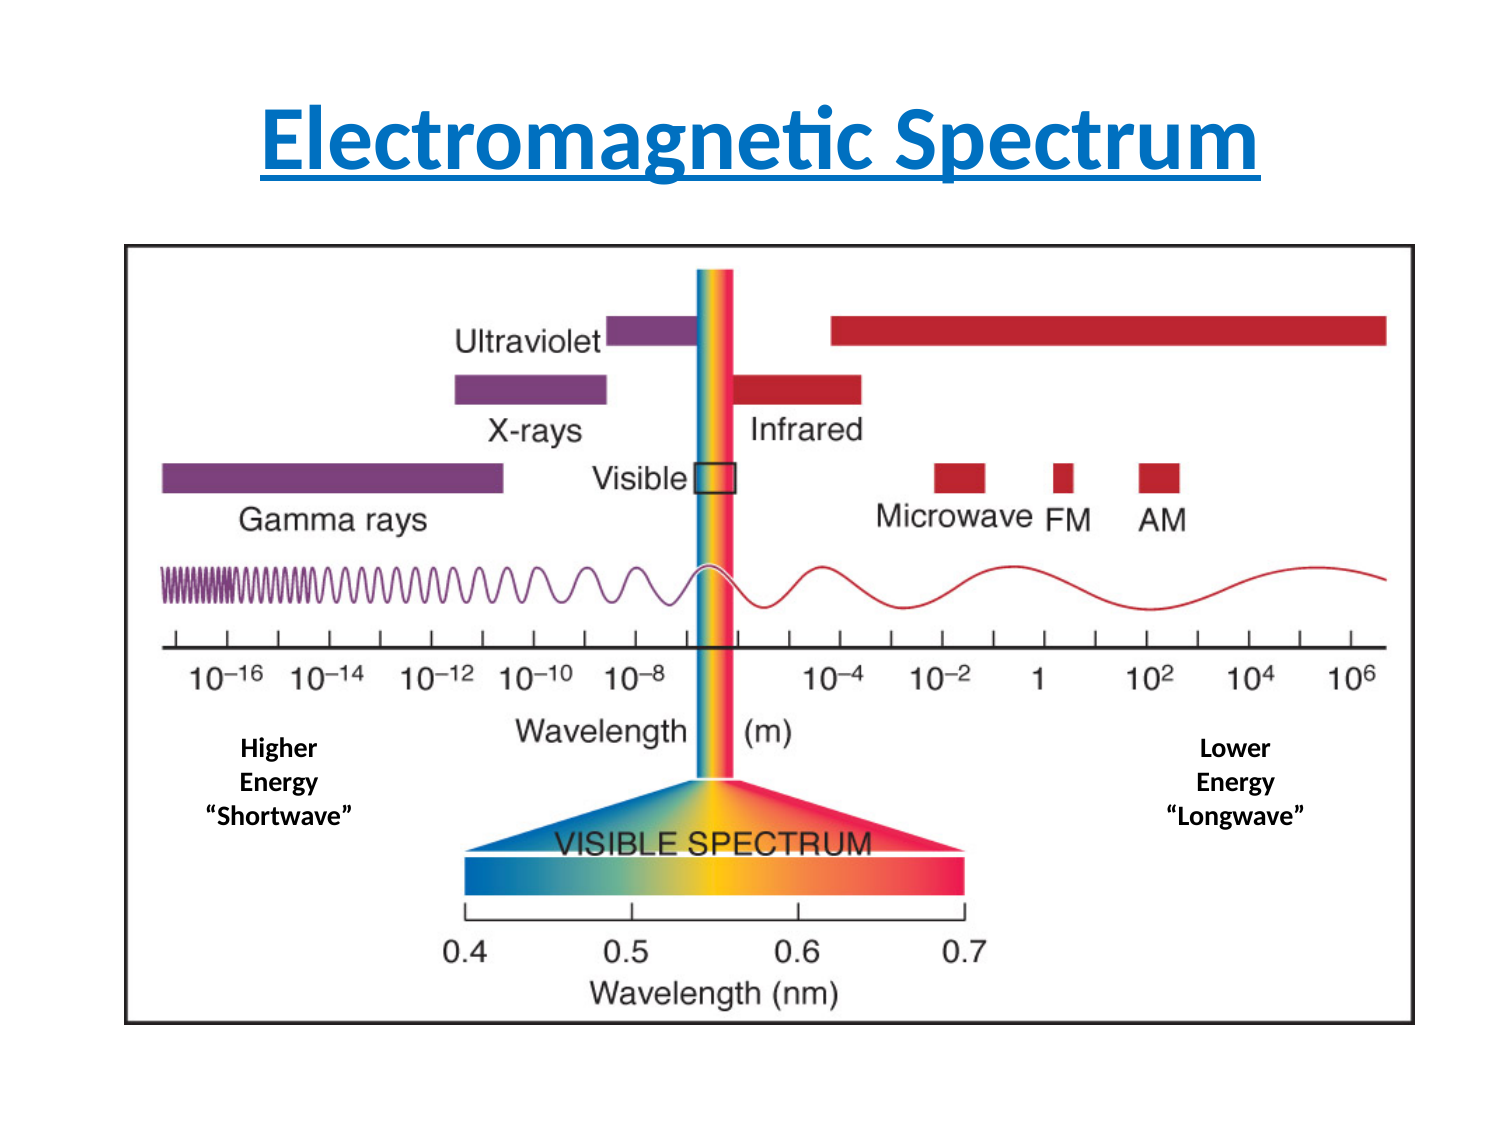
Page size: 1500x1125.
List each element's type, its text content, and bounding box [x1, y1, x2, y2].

text_box Electromagnetic Spectrum [245, 15, 1294, 218]
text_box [123, 243, 1415, 1025]
